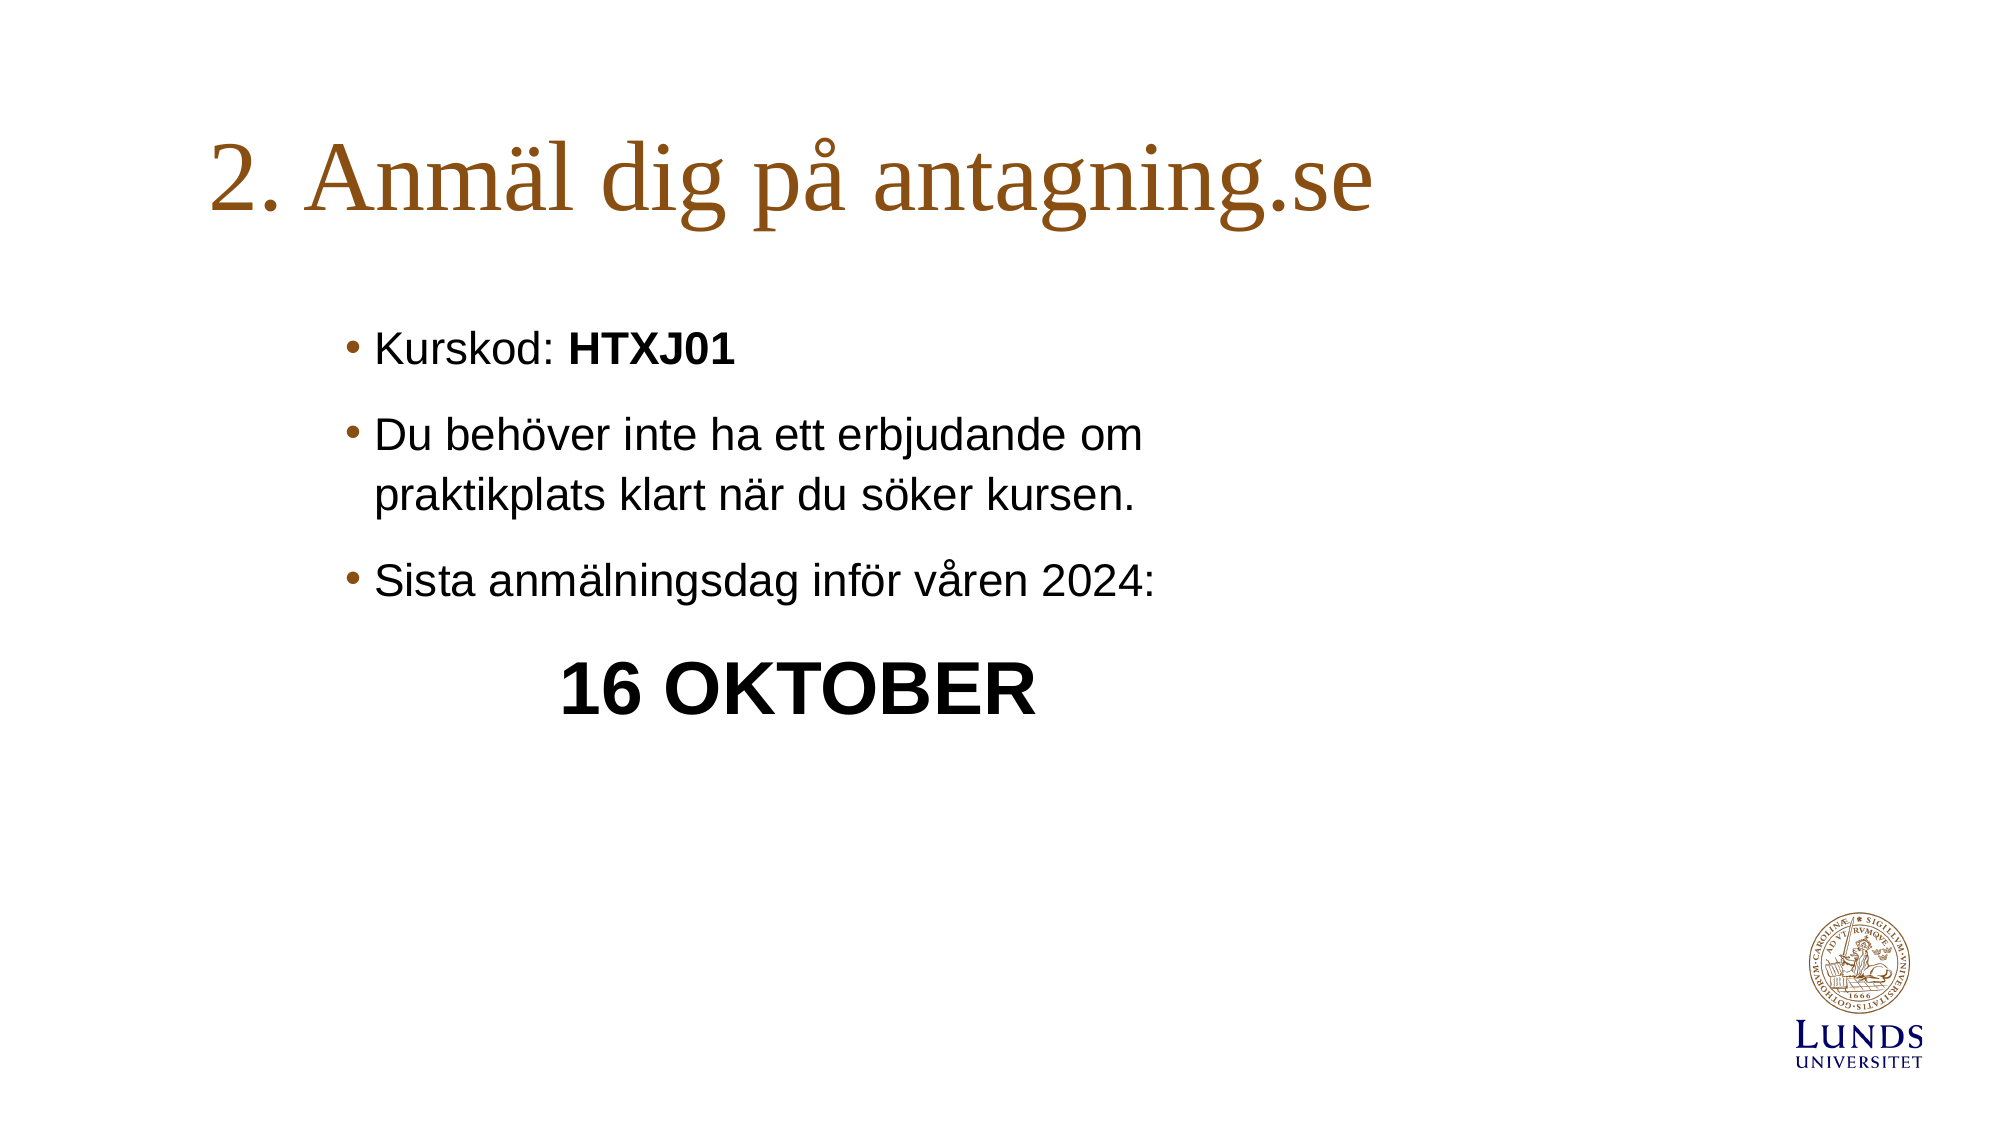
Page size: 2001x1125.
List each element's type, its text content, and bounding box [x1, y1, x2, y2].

list Kurskod: HTXJ01 Du behöver inte ha ett erbjudande om praktikplats klart när du söker kursen. Sista anmälningsdag inför våren 2024: 16 OKTOBER [344, 313, 1253, 964]
title 2. Anmäl dig på antagning.se [208, 0, 1656, 280]
